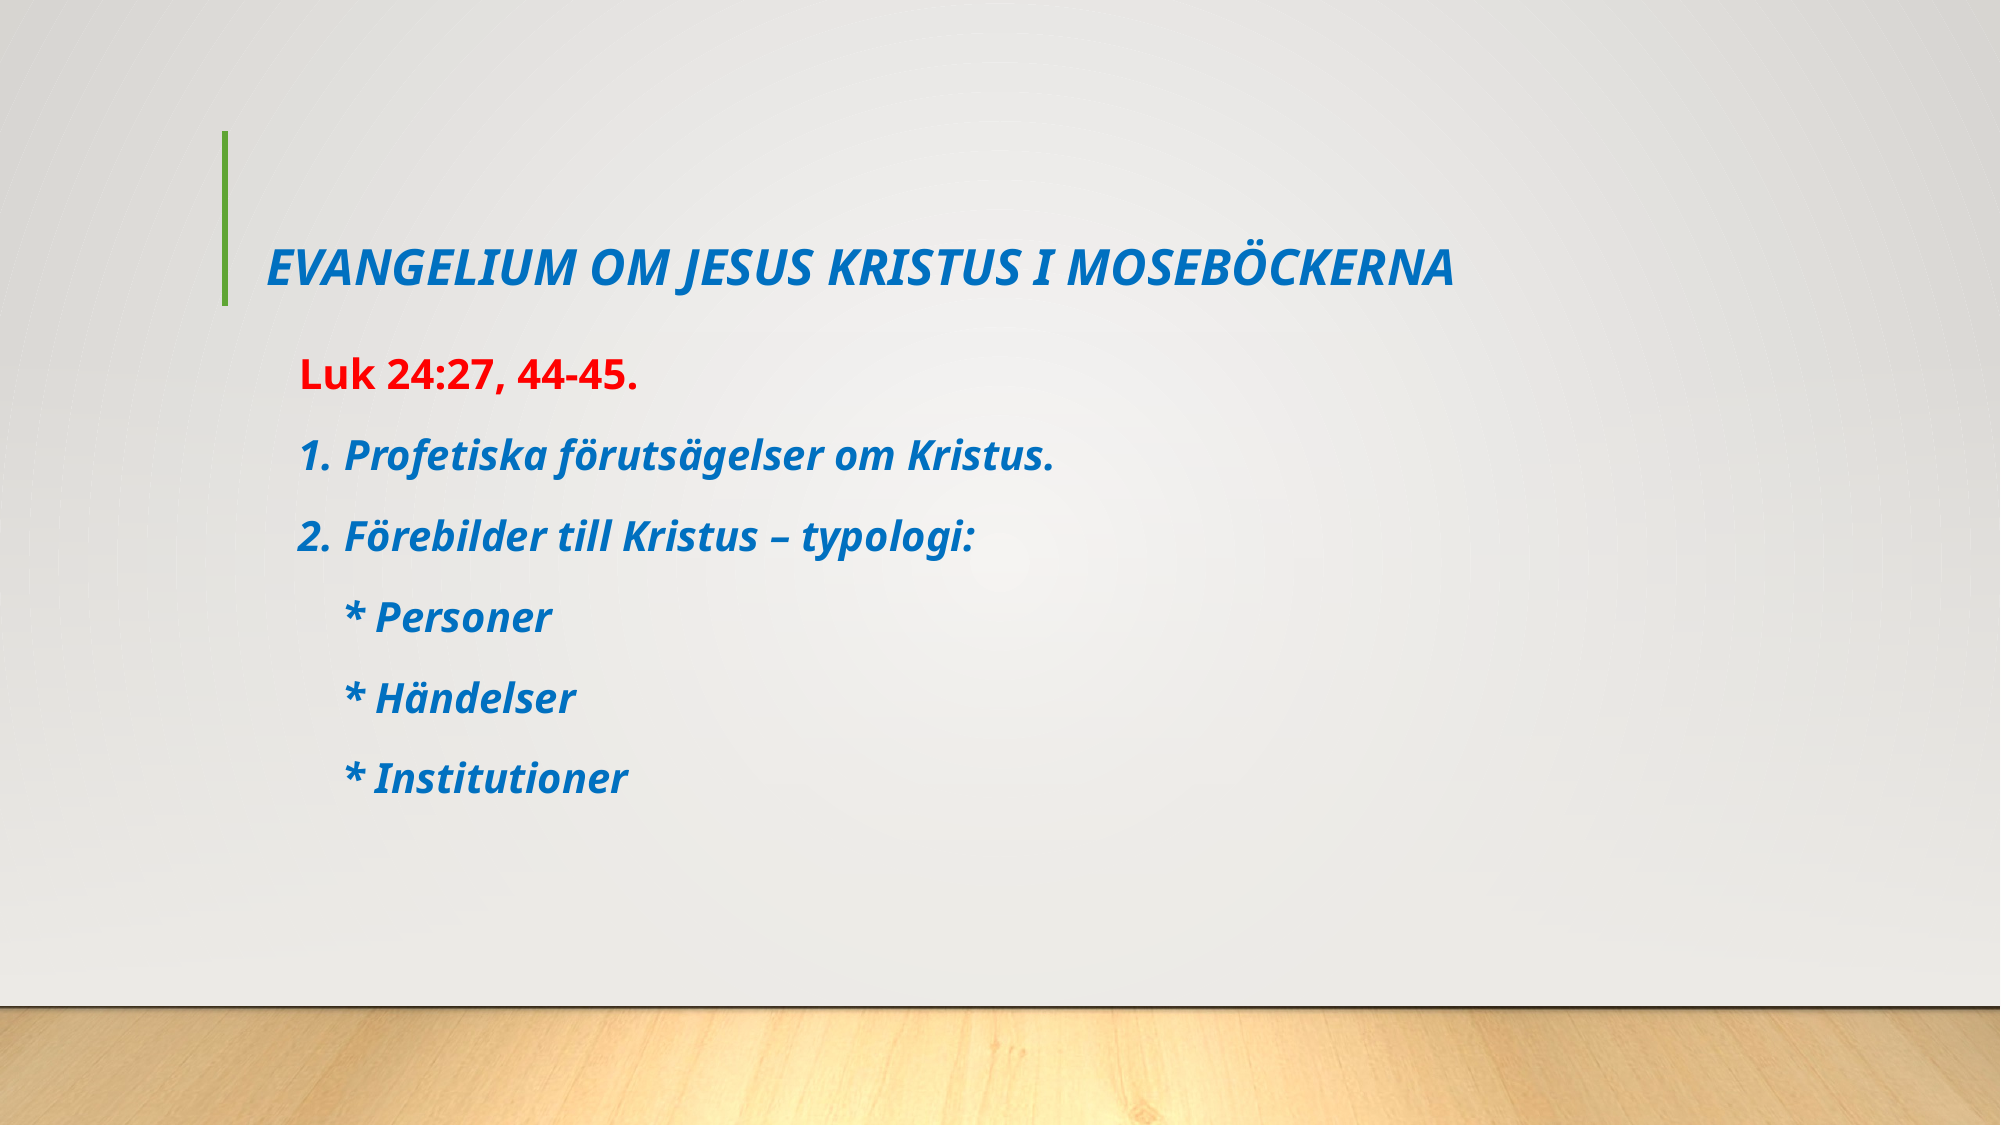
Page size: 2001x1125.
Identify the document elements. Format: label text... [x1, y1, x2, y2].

picture [0, 1006, 2000, 1125]
title EVANGELIUM OM JESUS KRISTUS I MOSEBÖCKERNA [251, 131, 1814, 305]
list Luk 24:27, 44-45. 1. Profetiska förutsägelser om Kristus. 2. Förebilder till Kristus – typologi: * Personer * Händelser * Institutioner [251, 330, 1814, 897]
